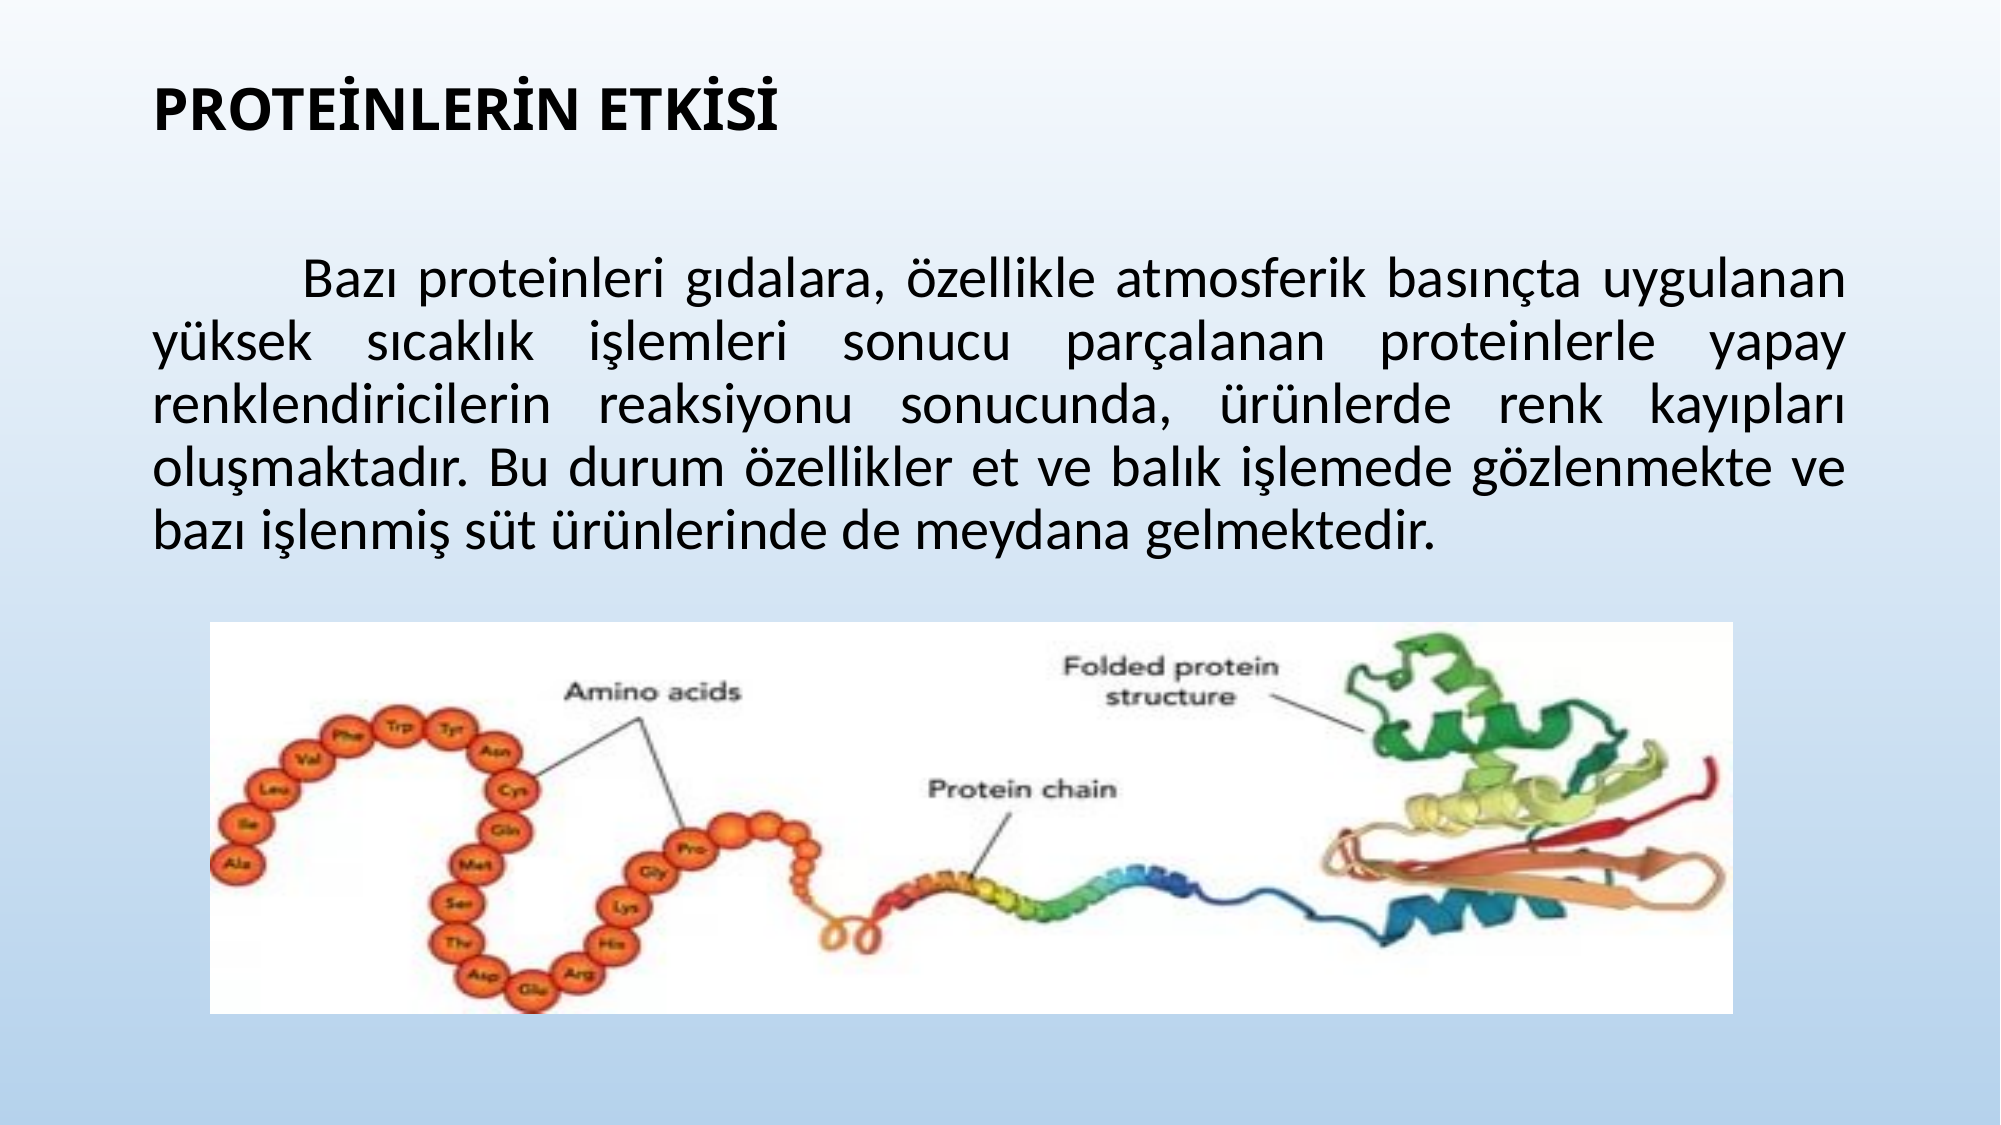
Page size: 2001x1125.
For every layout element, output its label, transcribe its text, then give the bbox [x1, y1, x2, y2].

picture [210, 622, 1733, 1014]
list PROTEİNLERİN ETKİSİ Bazı proteinleri gıdalara, özellikle atmosferik basınçta uygulanan yüksek sıcaklık işlemleri sonucu parçalanan proteinlerle yapay renklendiricilerin reaksiyonu sonucunda, ürünlerde renk kayıpları oluşmaktadır. Bu durum özellikler et ve balık işlemede gözlenmekte ve bazı işlenmiş süt ürünlerinde de meydana gelmektedir. [137, 72, 1863, 1014]
